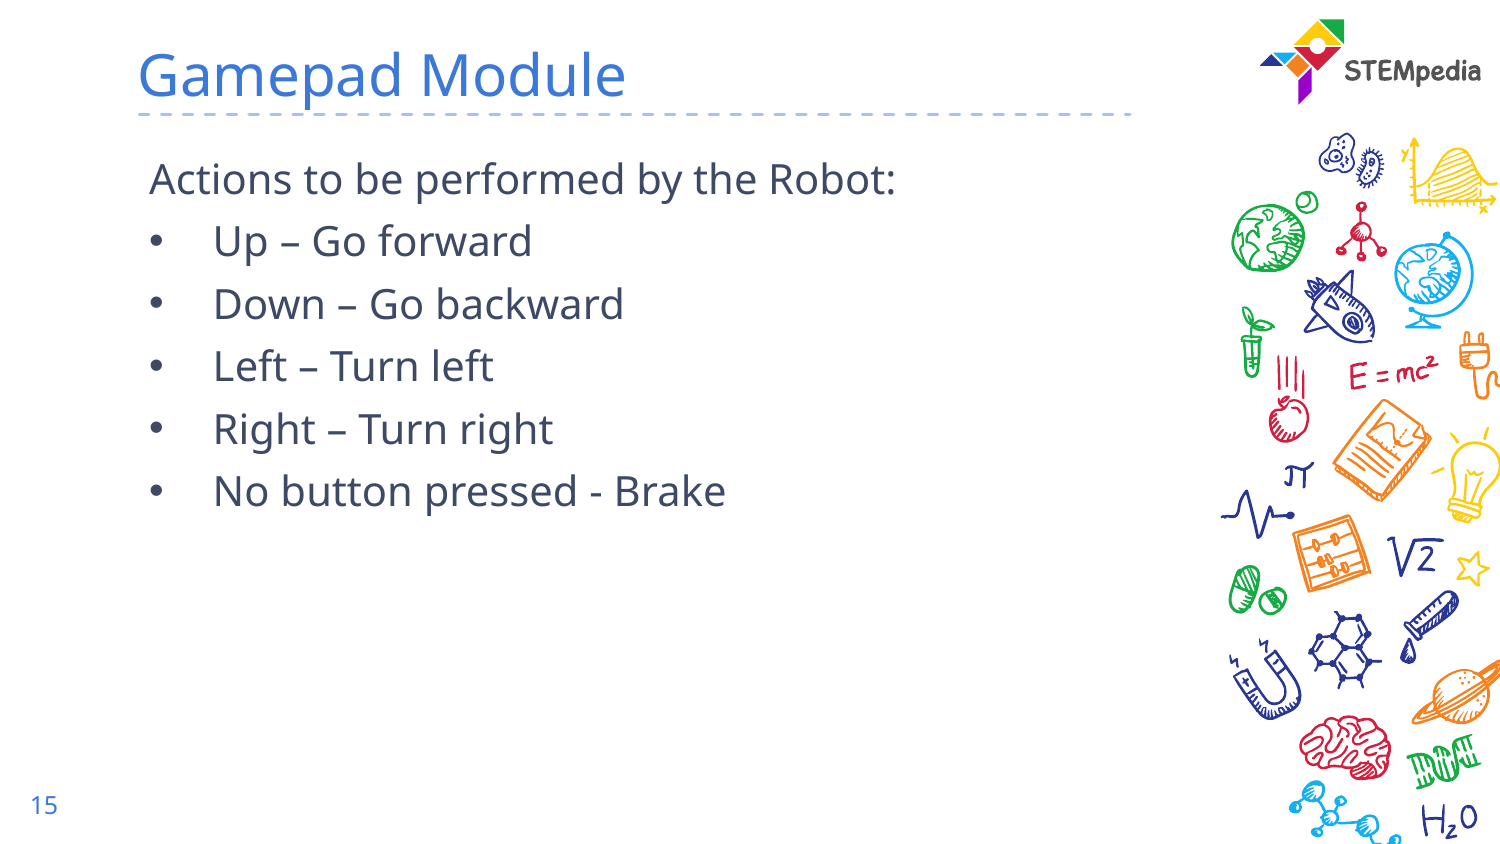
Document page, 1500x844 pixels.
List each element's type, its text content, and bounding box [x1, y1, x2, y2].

title Gamepad Module [122, 0, 1130, 123]
slide_number 15 [14, 774, 105, 840]
list Actions to be performed by the Robot: Up – Go forward Down – Go backward Left – Turn left Right – Turn right No button pressed - Brake [122, 137, 1130, 806]
